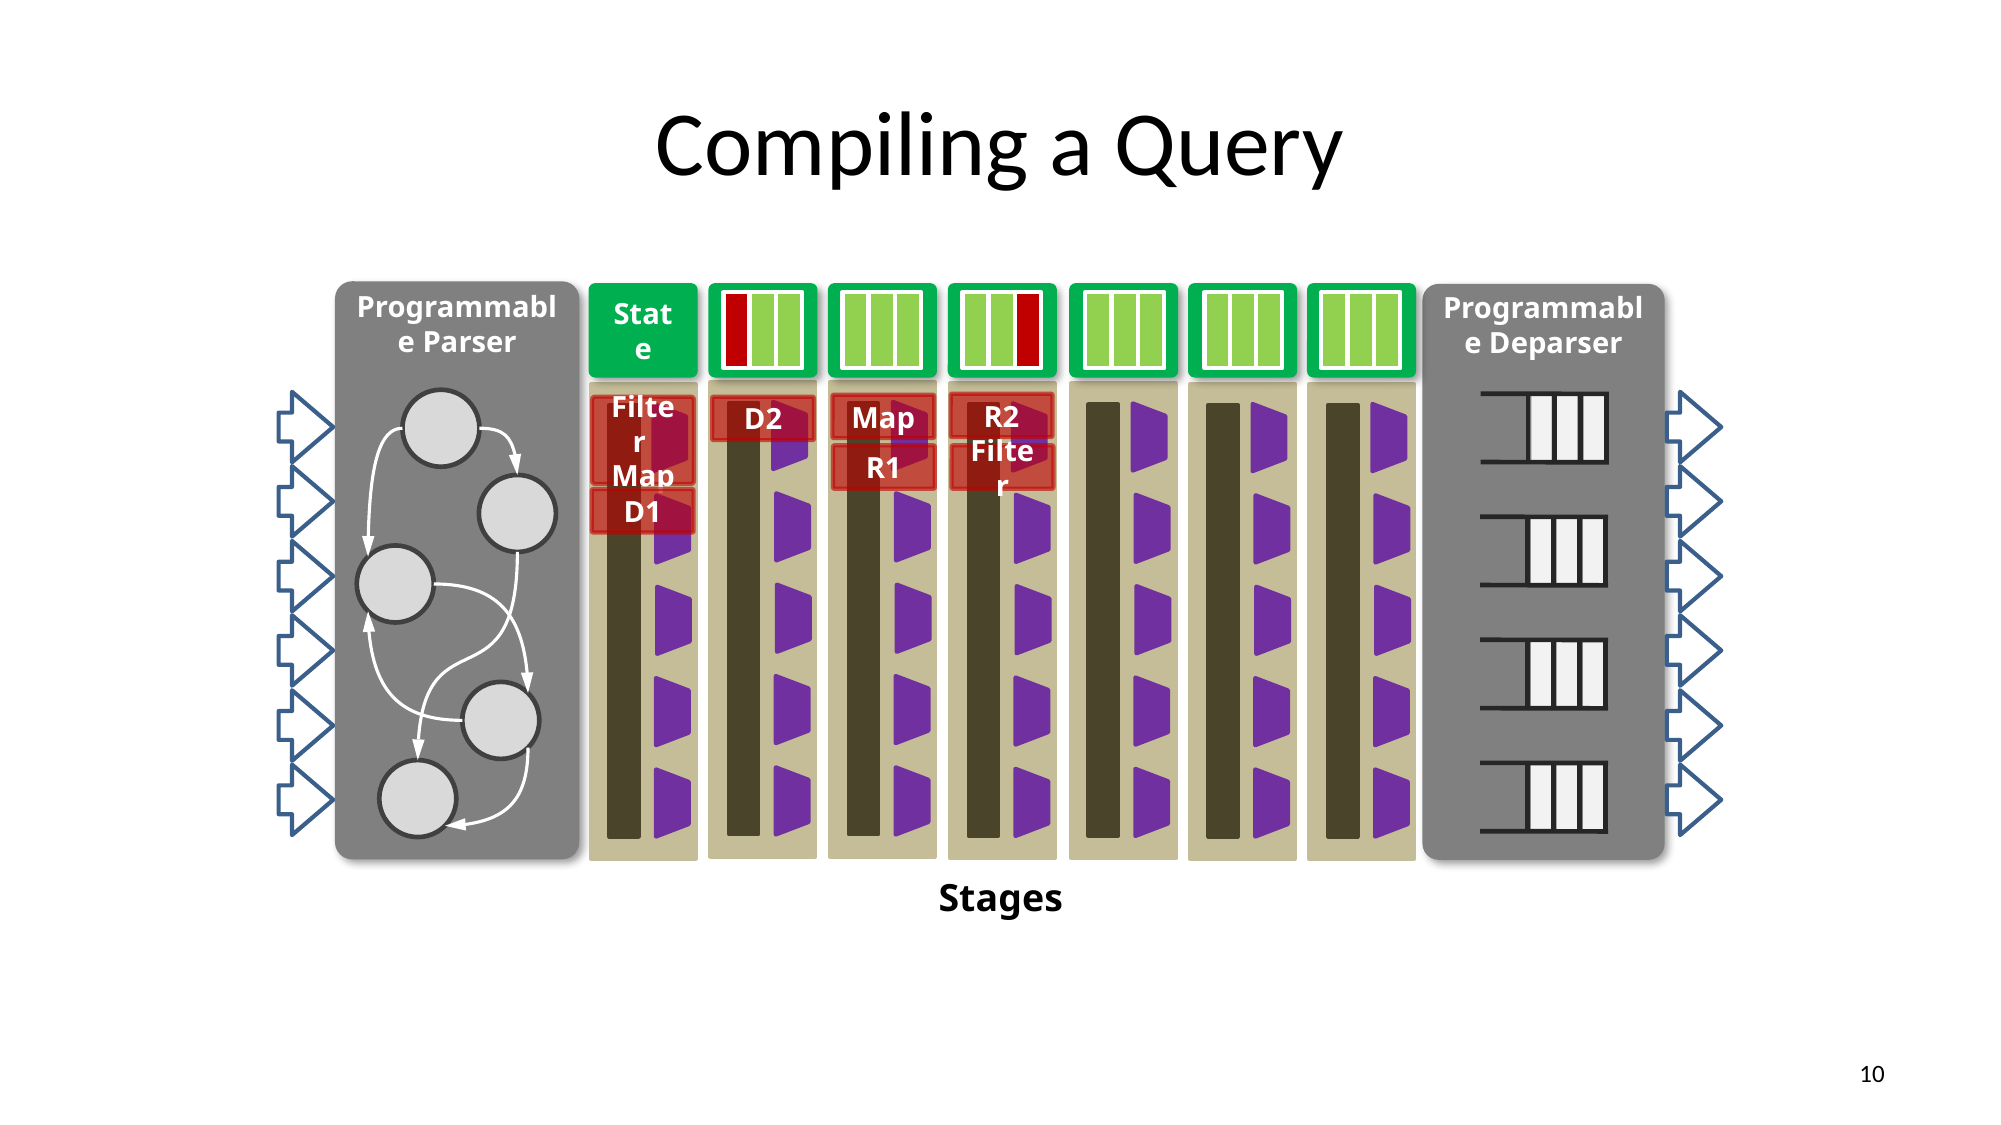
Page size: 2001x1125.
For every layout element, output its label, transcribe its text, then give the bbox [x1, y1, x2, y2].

text_box [1086, 402, 1120, 838]
text_box [1014, 584, 1052, 656]
text_box D1 [589, 486, 696, 535]
text_box [1372, 290, 1402, 370]
text_box [1069, 283, 1179, 378]
text_box [708, 380, 817, 859]
text_box Filter Map [589, 394, 697, 486]
text_box [774, 582, 812, 654]
text_box [1250, 402, 1288, 474]
text_box Programmable Deparser [1421, 282, 1666, 861]
text_box [1373, 676, 1410, 748]
text_box [1133, 675, 1171, 747]
text_box [828, 381, 937, 859]
text_box [1110, 290, 1136, 370]
text_box [1206, 403, 1240, 839]
text_box [1013, 492, 1051, 564]
text_box [748, 290, 774, 370]
text_box [1253, 767, 1291, 839]
text_box [773, 674, 811, 746]
text_box [1307, 382, 1416, 861]
text_box [893, 491, 931, 563]
text_box [654, 535, 692, 565]
text_box [653, 676, 691, 748]
text_box Filter [949, 443, 1056, 491]
text_box [947, 283, 1057, 378]
text_box [1133, 766, 1171, 838]
text_box [960, 290, 987, 370]
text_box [356, 389, 557, 838]
text_box [1253, 493, 1291, 565]
text_box [774, 290, 804, 370]
text_box Programmable Parser [334, 281, 580, 860]
text_box Stages [923, 866, 1078, 926]
text_box [1346, 290, 1372, 370]
text_box [708, 283, 818, 378]
text_box [1253, 676, 1291, 748]
text_box [589, 382, 698, 861]
text_box [1013, 675, 1051, 747]
text_box [948, 381, 1057, 860]
text_box [1130, 401, 1168, 473]
text_box [987, 290, 1013, 370]
text_box [1373, 767, 1410, 839]
text_box [1373, 493, 1411, 565]
text_box [655, 584, 692, 656]
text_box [1666, 391, 1722, 836]
text_box [1083, 290, 1110, 370]
text_box [1069, 381, 1178, 860]
text_box D2 [710, 394, 817, 443]
text_box [1319, 290, 1346, 370]
text_box [1134, 584, 1172, 656]
text_box [653, 767, 691, 839]
text_box Map [830, 392, 937, 441]
text_box [1228, 290, 1254, 370]
text_box [773, 765, 811, 837]
text_box [840, 290, 867, 370]
text_box R1 [830, 443, 937, 491]
text_box [1374, 584, 1412, 656]
text_box [893, 674, 931, 746]
text_box [1202, 290, 1228, 370]
slide_number 9 [1433, 1042, 1900, 1103]
text_box [893, 765, 931, 837]
text_box [827, 283, 937, 378]
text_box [278, 391, 334, 836]
text_box [894, 582, 932, 654]
text_box [1254, 290, 1284, 370]
text_box [1254, 584, 1292, 656]
text_box [1326, 403, 1360, 839]
text_box [607, 535, 641, 839]
text_box [1013, 766, 1051, 838]
text_box [1136, 290, 1166, 370]
text_box State [588, 283, 698, 378]
text_box [721, 290, 748, 370]
text_box [774, 491, 812, 563]
text_box [893, 290, 923, 370]
text_box [771, 443, 809, 472]
text_box [1188, 283, 1298, 378]
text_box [1479, 393, 1609, 834]
text_box [867, 290, 893, 370]
text_box [1370, 402, 1408, 474]
text_box [1188, 382, 1297, 861]
text_box [1013, 290, 1043, 370]
text_box R2 [948, 391, 1055, 440]
text_box [967, 491, 1000, 838]
text_box [1306, 283, 1417, 378]
text_box [727, 443, 760, 836]
text_box [847, 491, 880, 836]
text_box [1133, 492, 1171, 564]
title Compiling a Query [99, 45, 1900, 233]
